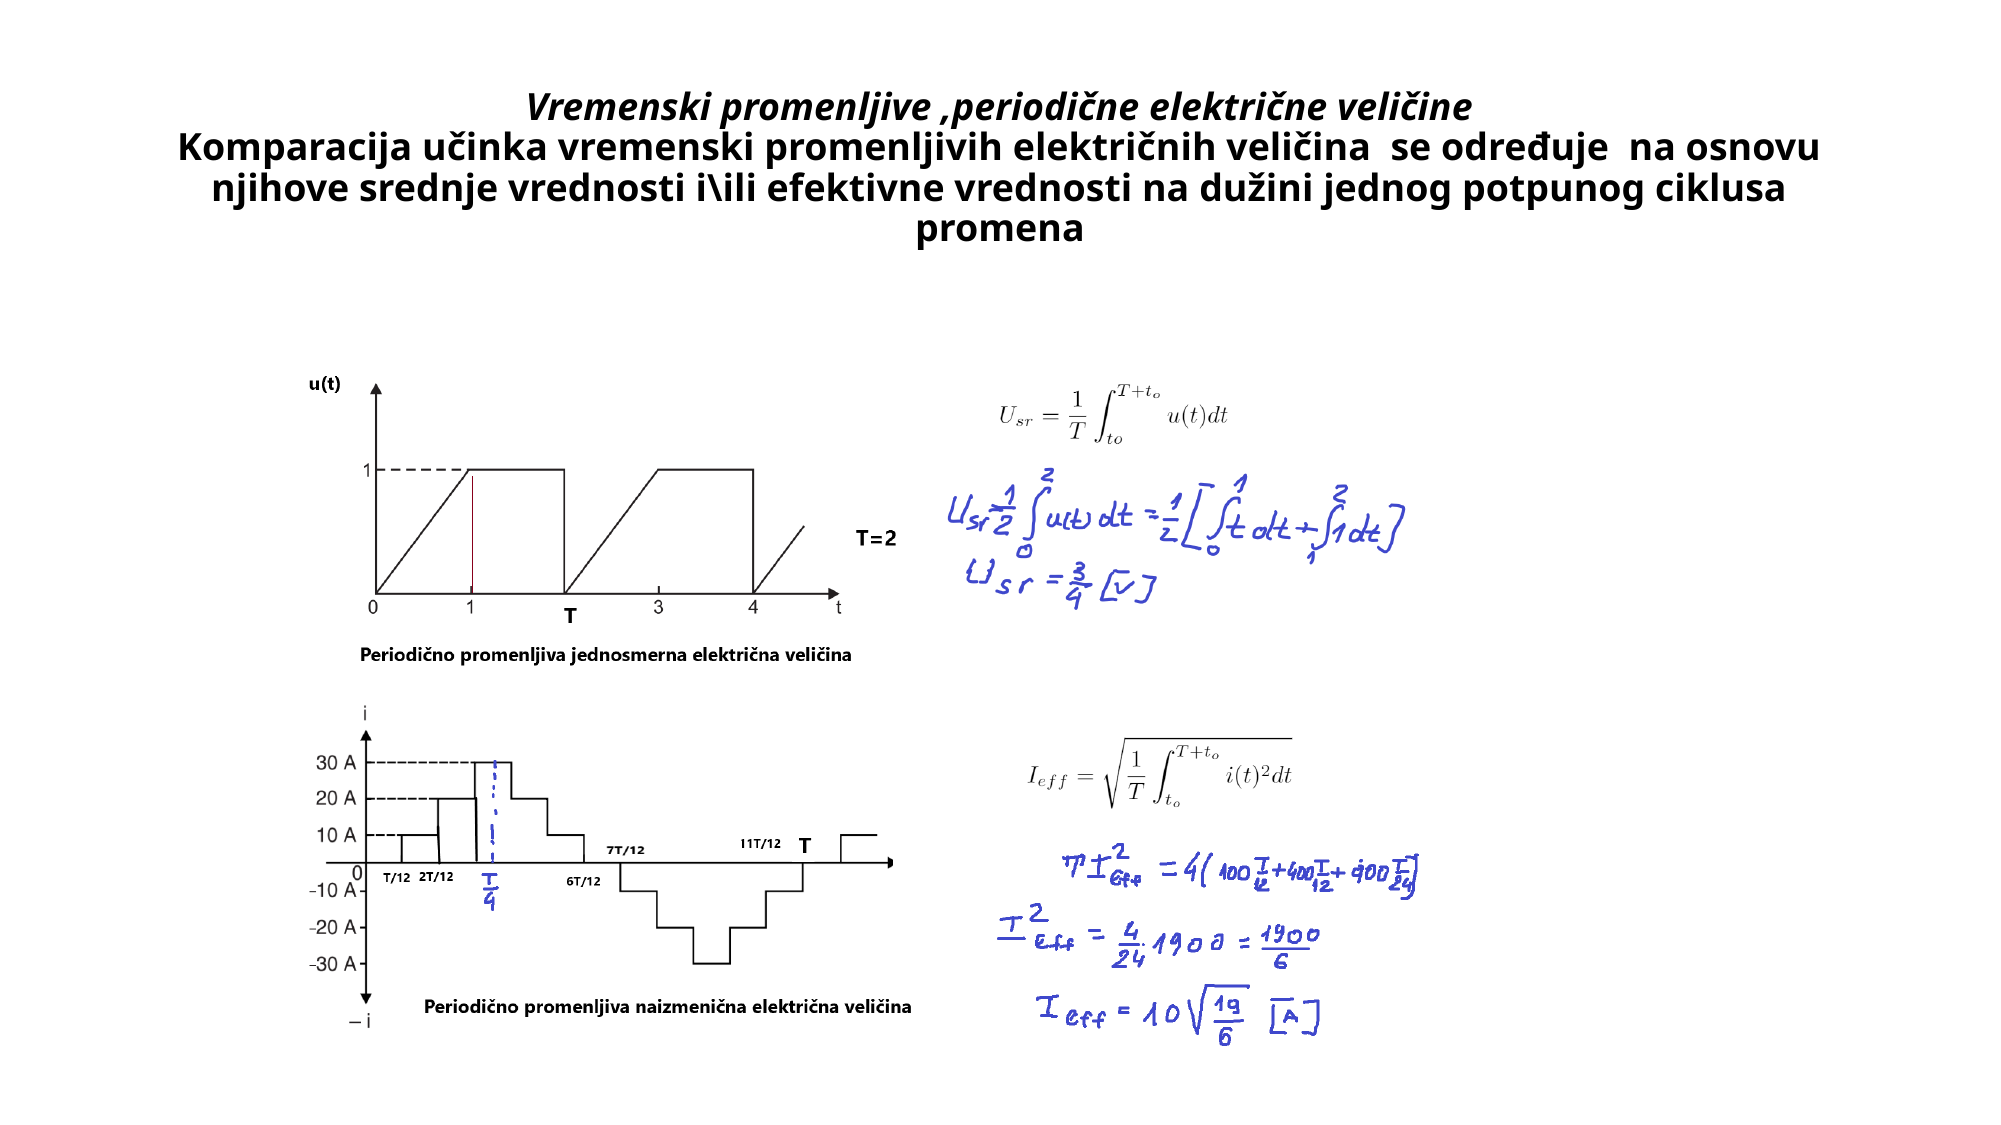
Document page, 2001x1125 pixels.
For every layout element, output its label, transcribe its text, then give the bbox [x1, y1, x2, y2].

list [270, 341, 1431, 1056]
title Vremenski promenljive ,periodične električne veličine Komparacija učinka vremenski promenljivih električnih veličina se određuje na osnovu njihove srednje vrednosti i\ili efektivne vrednosti na dužini jednog potpunog ciklusa promena [137, 59, 1863, 278]
